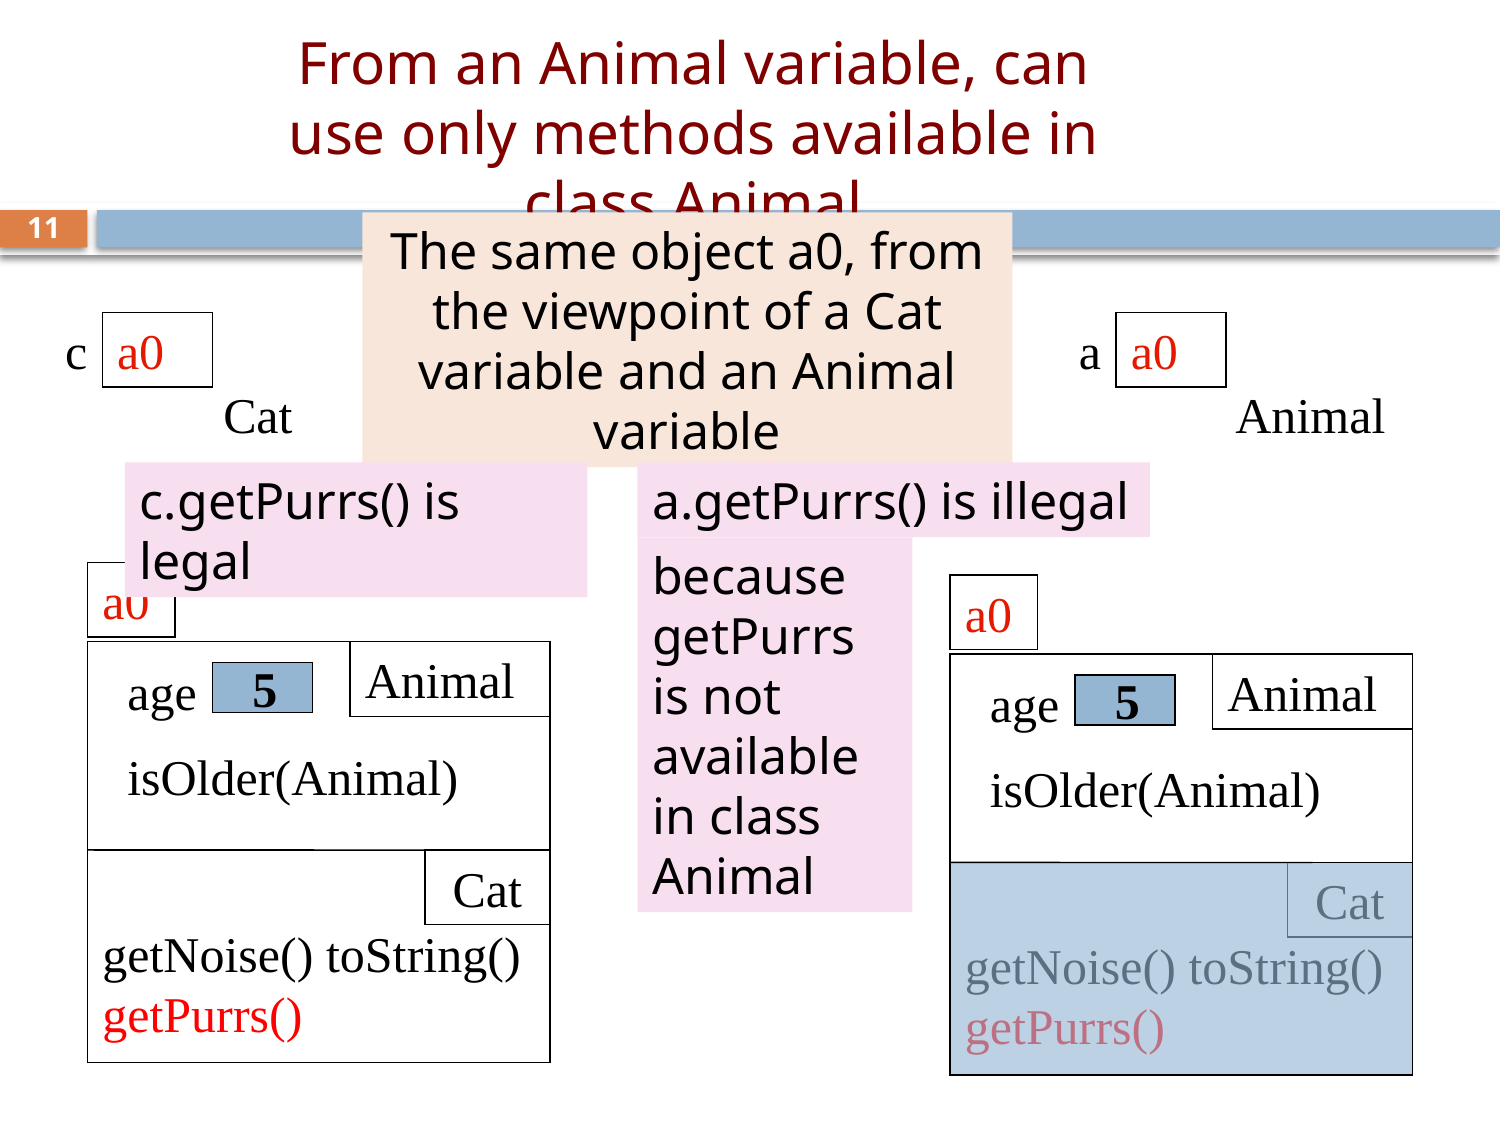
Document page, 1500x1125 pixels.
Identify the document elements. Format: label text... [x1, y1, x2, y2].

title From an Animal variable, can use only methods available in class Animal [237, 50, 1150, 213]
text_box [949, 574, 1413, 1076]
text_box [1038, 312, 1401, 453]
text_box because getPurrs is not available in class Animal [637, 537, 913, 913]
text_box The same object a0, from the viewpoint of a Cat variable and an Animal variable [362, 212, 1013, 468]
text_box c.getPurrs() is legal [124, 462, 588, 598]
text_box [87, 562, 551, 1063]
text_box a.getPurrs() is illegal [637, 462, 1150, 538]
slide_number 11 [0, 208, 88, 249]
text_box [24, 312, 310, 453]
